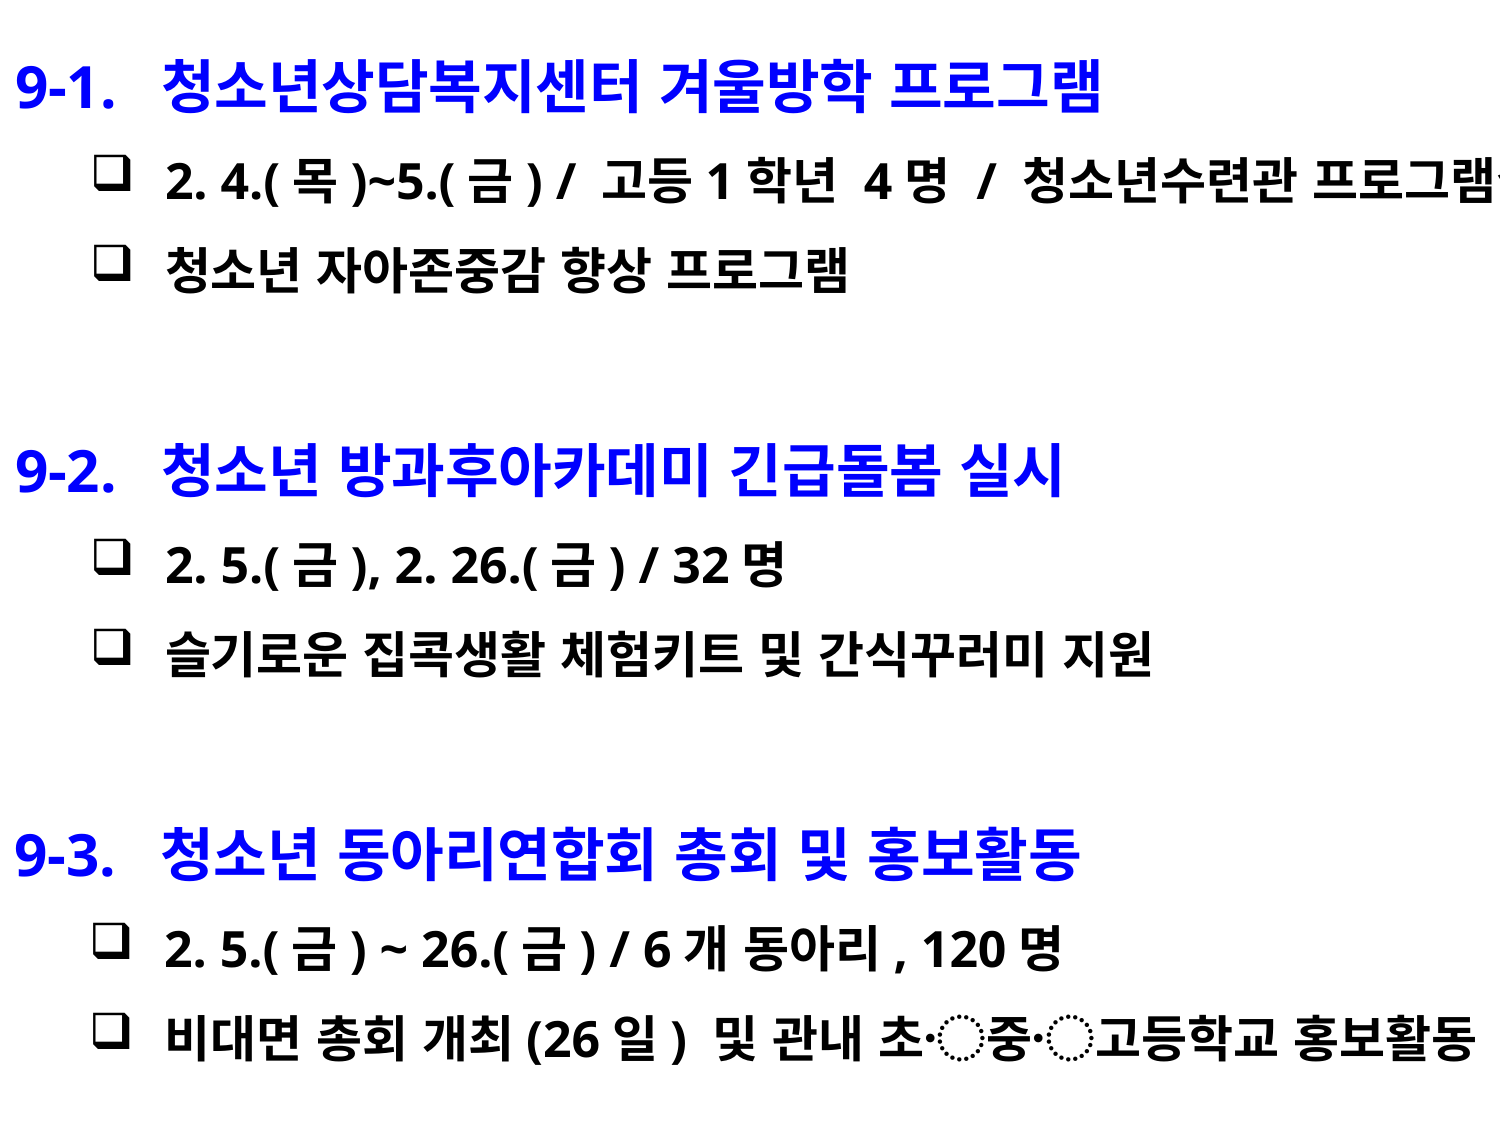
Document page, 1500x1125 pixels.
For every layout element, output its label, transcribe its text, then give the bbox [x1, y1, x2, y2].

text_box 9-1. 청소년상담복지센터 겨울방학 프로그램 2. 4.(목)~5.(금) / 고등1학년 4명 / 청소년수련관 프로그램실 청소년 자아존중감 향상 프로그램 [0, 7, 1500, 339]
text_box 9-2. 청소년 방과후아카데미 긴급돌봄 실시 2. 5.(금), 2. 26.(금) / 32명 슬기로운 집콕생활 체험키트 및 간식꾸러미 지원 [0, 391, 1500, 723]
text_box 9-3. 청소년 동아리연합회 총회 및 홍보활동 2. 5.(금) ~ 26.(금) / 6개 동아리, 120명 비대면 총회 개최(26일) 및 관내 초〮중〮고등학교 홍보활동 [0, 775, 1500, 1106]
